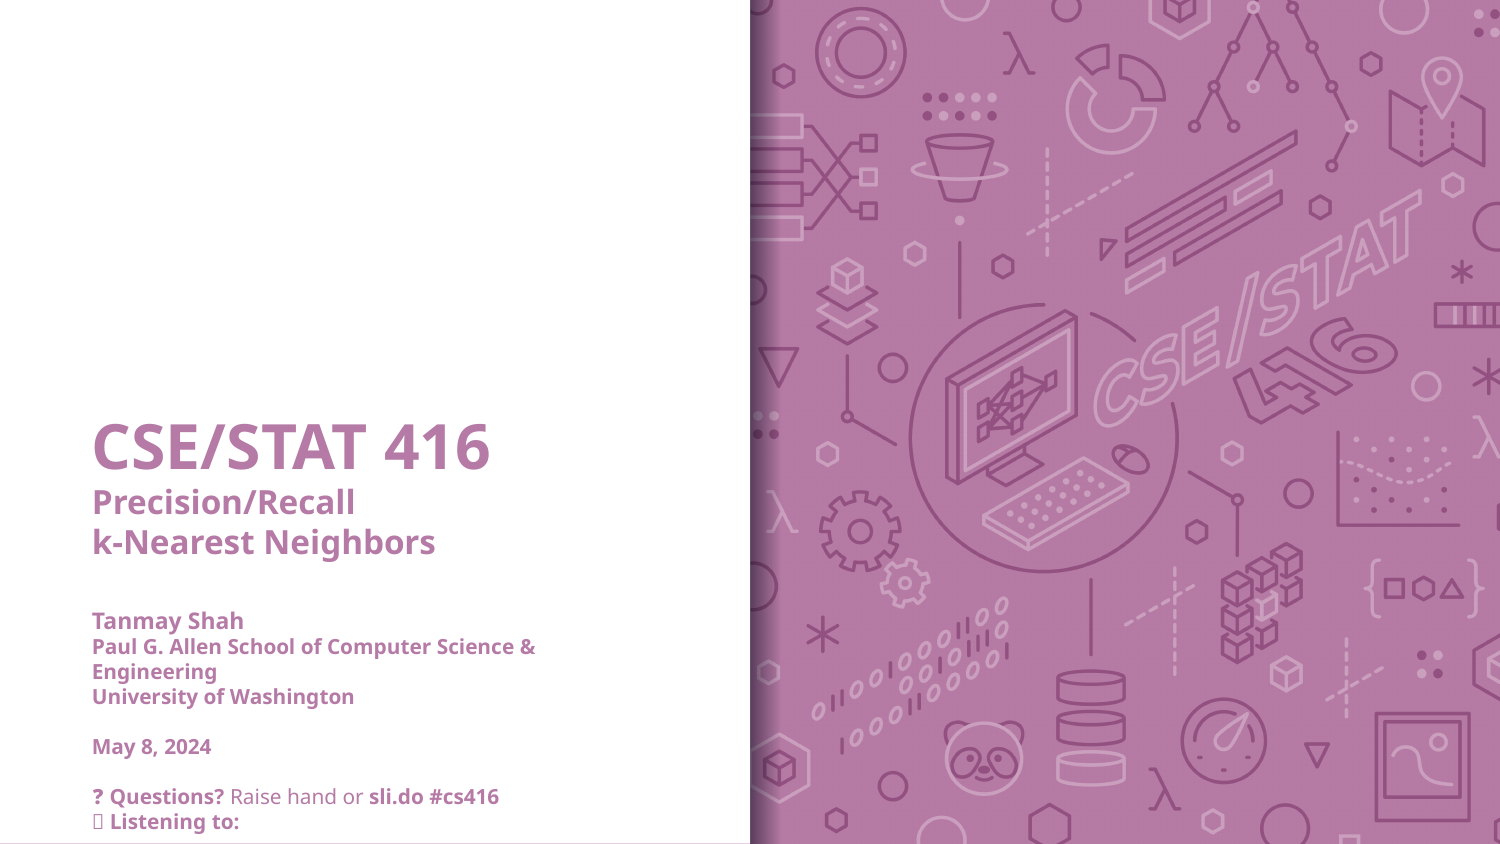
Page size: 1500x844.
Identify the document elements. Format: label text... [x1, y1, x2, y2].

title CSE/STAT 416 Precision/Recall k-Nearest Neighbors Tanmay Shah Paul G. Allen School of Computer Science & Engineering University of Washington May 8, 2024 ❓ Questions? Raise hand or sli.do #cs416 🎵 Listening to: [76, 391, 674, 763]
picture [751, 0, 1500, 844]
